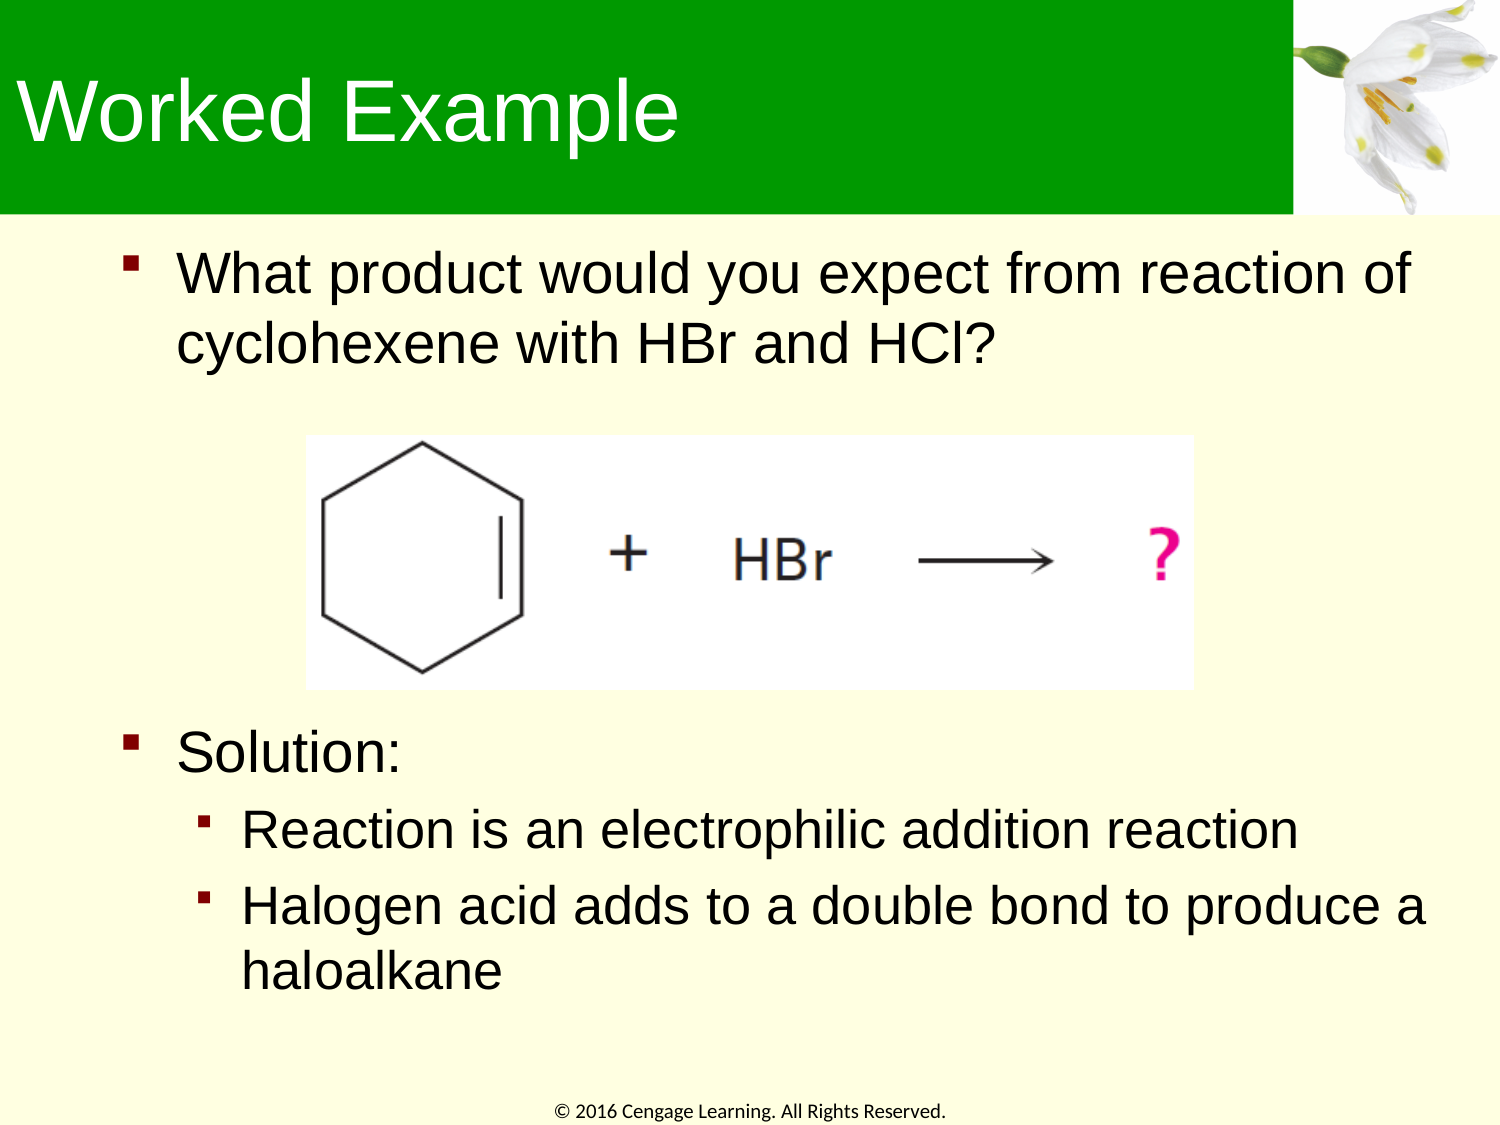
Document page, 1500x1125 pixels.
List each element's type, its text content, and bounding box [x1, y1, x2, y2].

list What product would you expect from reaction of cyclohexene with HBr and HCl? Solution: Reaction is an electrophilic addition reaction Halogen acid adds to a double bond to produce a haloalkane [103, 227, 1450, 1065]
picture [1293, 0, 1500, 215]
title Worked Example [0, 0, 1288, 213]
picture [305, 434, 1194, 691]
